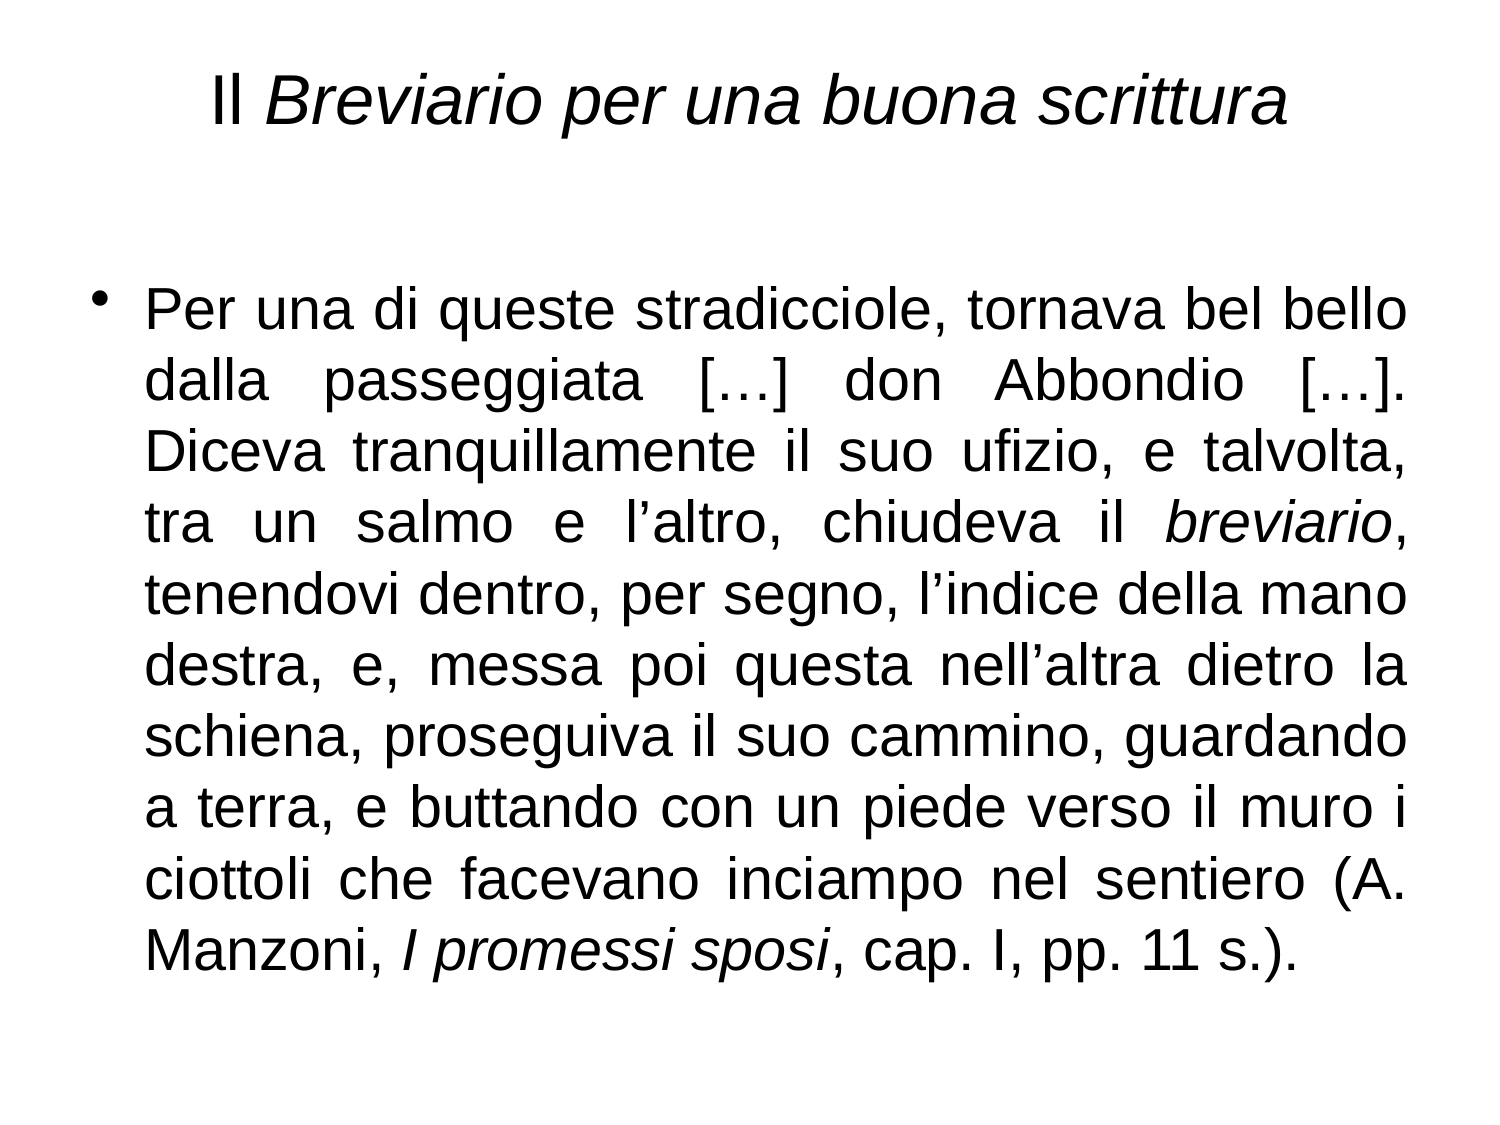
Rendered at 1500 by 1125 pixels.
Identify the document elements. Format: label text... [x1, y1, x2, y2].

title Il Breviario per una buona scrittura [75, 45, 1425, 233]
list Per una di queste stradicciole, tornava bel bello dalla passeggiata […] don Abbondio […]. Diceva tranquillamente il suo ufizio, e talvolta, tra un salmo e l’altro, chiudeva il breviario, tenendovi dentro, per segno, l’indice della mano destra, e, messa poi questa nell’altra dietro la schiena, proseguiva il suo cammino, guardando a terra, e buttando con un piede verso il muro i ciottoli che facevano inciampo nel sentiero (A. Manzoni, I promessi sposi, cap. I, pp. 11 s.). [75, 262, 1425, 1005]
